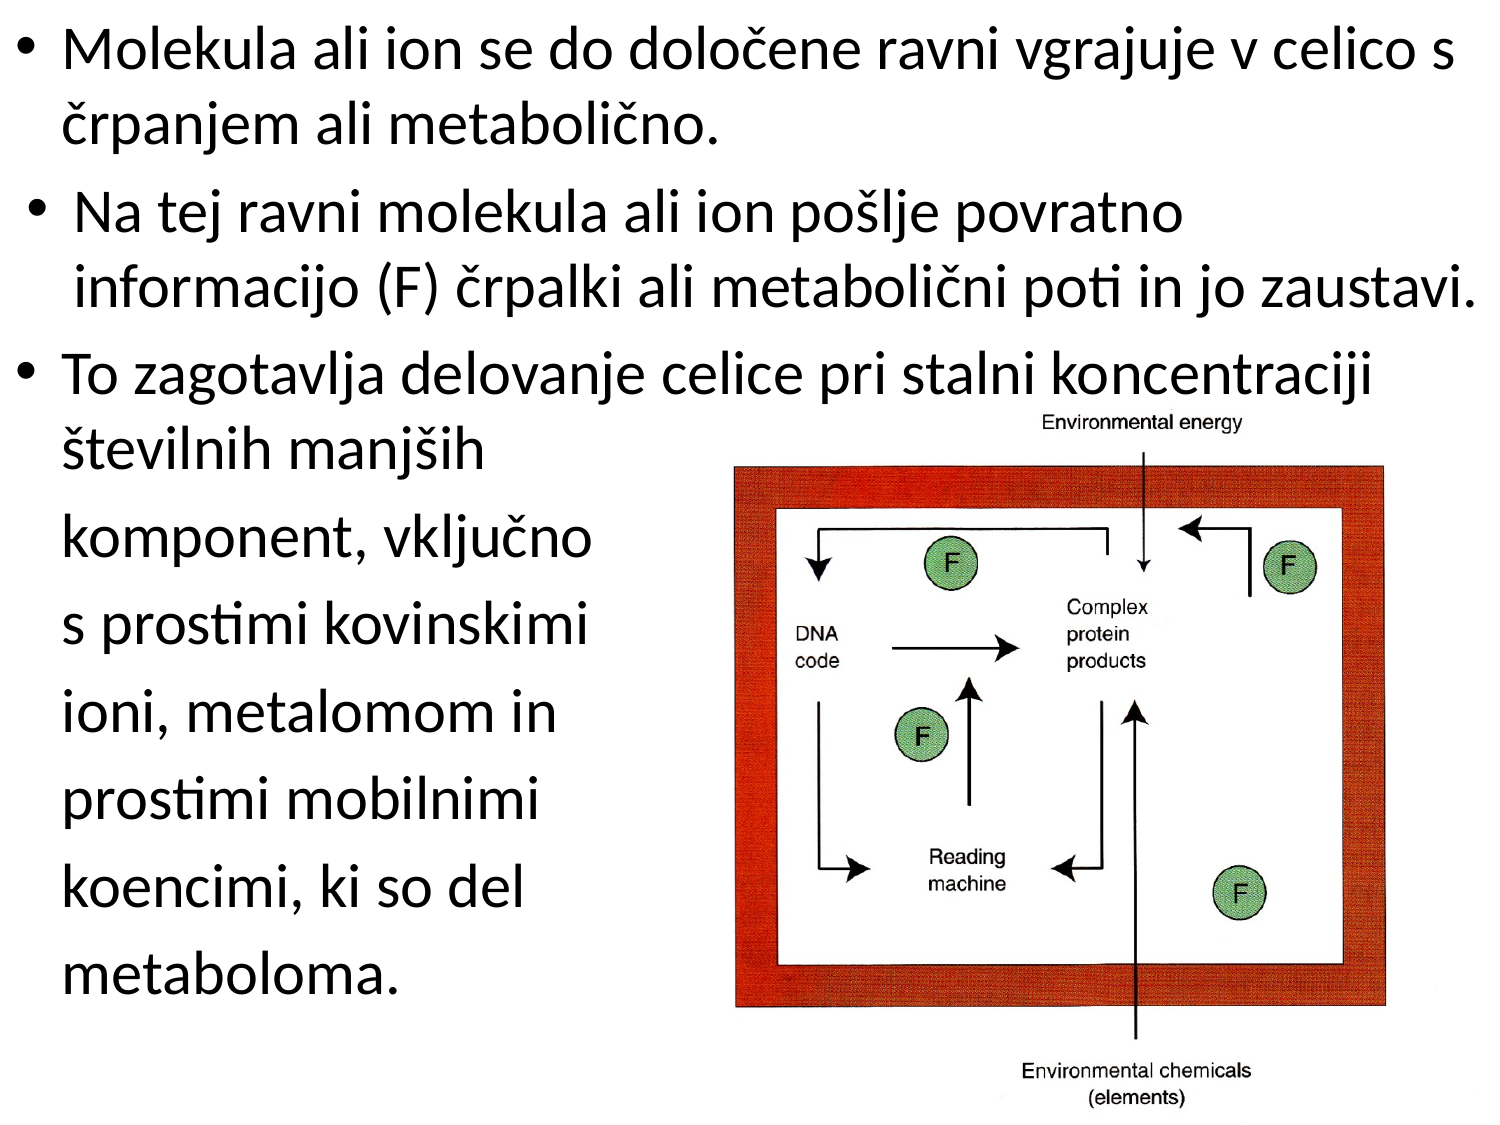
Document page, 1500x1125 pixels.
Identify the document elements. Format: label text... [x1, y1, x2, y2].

list Molekula ali ion se do določene ravni vgrajuje v celico s črpanjem ali metabolično. Na tej ravni molekula ali ion pošlje povratno informacijo (F) črpalki ali metabolični poti in jo zaustavi. To zagotavlja delovanje celice pri stalni koncentraciji številnih manjših komponent, vključno s prostimi kovinskimi ioni, metalomom in prostimi mobilnimi koencimi, ki so del metaboloma. [0, 0, 1500, 1125]
picture [678, 394, 1500, 1125]
